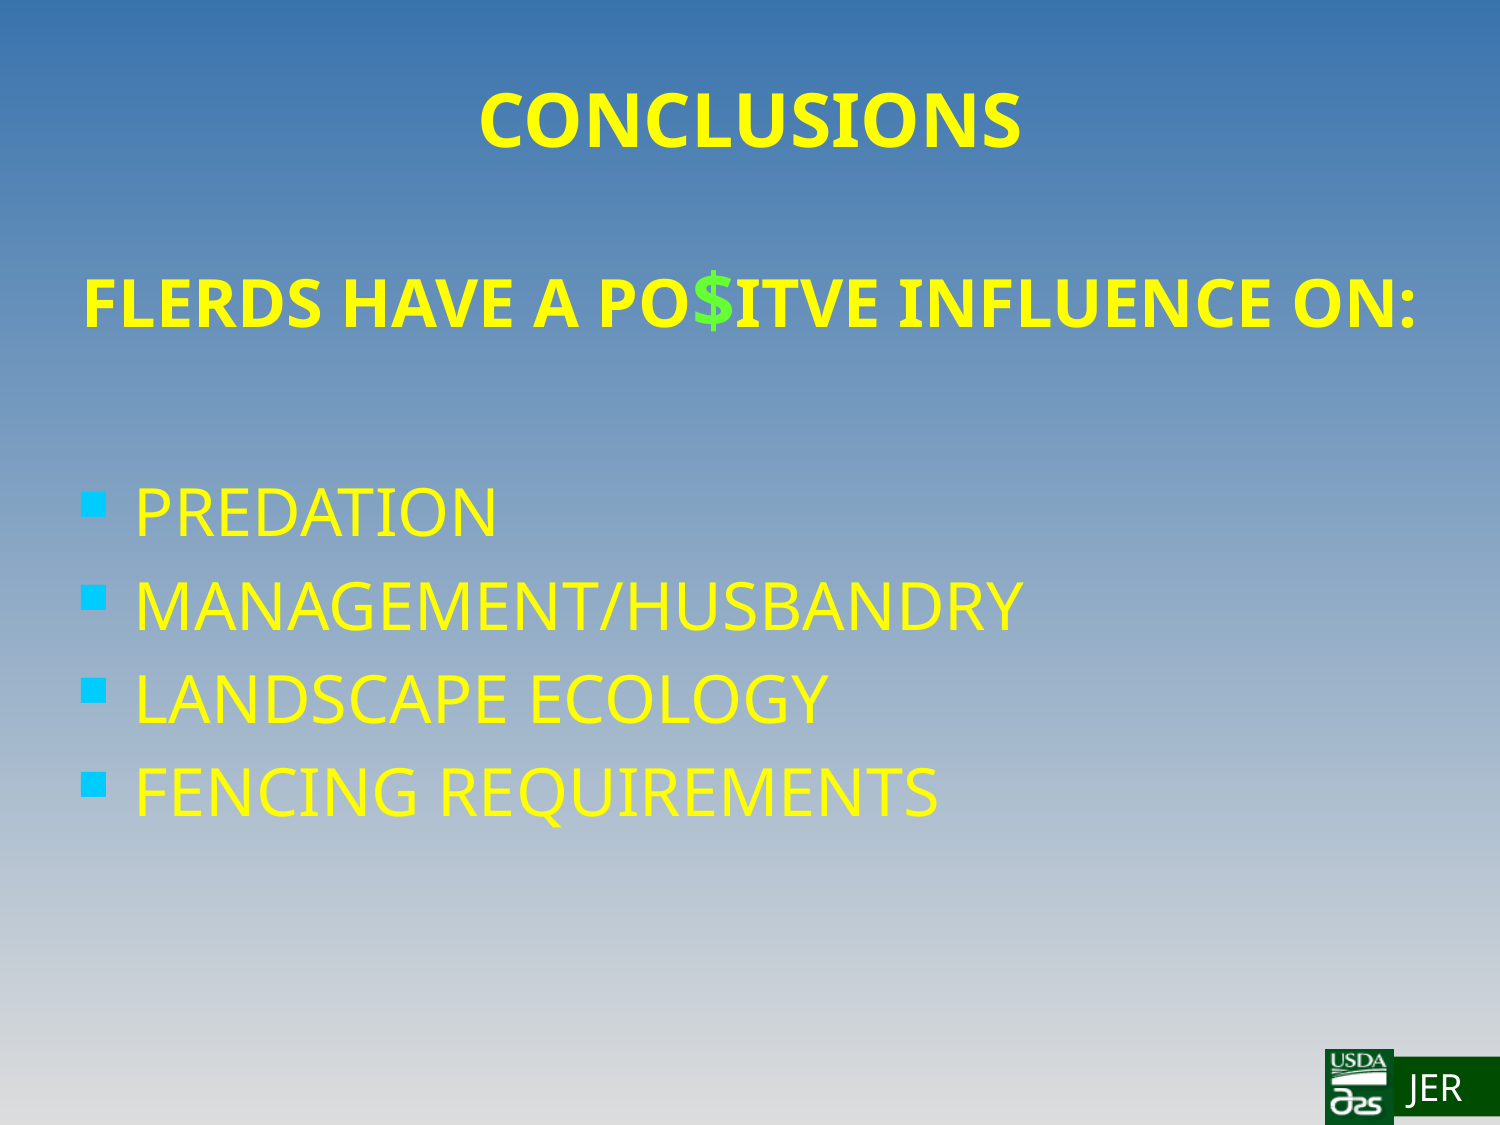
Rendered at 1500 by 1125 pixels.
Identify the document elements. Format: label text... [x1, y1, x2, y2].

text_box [1324, 1048, 1500, 1125]
list PREDATION MANAGEMENT/HUSBANDRY LANDSCAPE ECOLOGY FENCING REQUIREMENTS [62, 462, 1413, 1125]
title CONCLUSIONS FLERDS HAVE A PO$ITVE INFLUENCE ON: [0, 95, 1500, 321]
